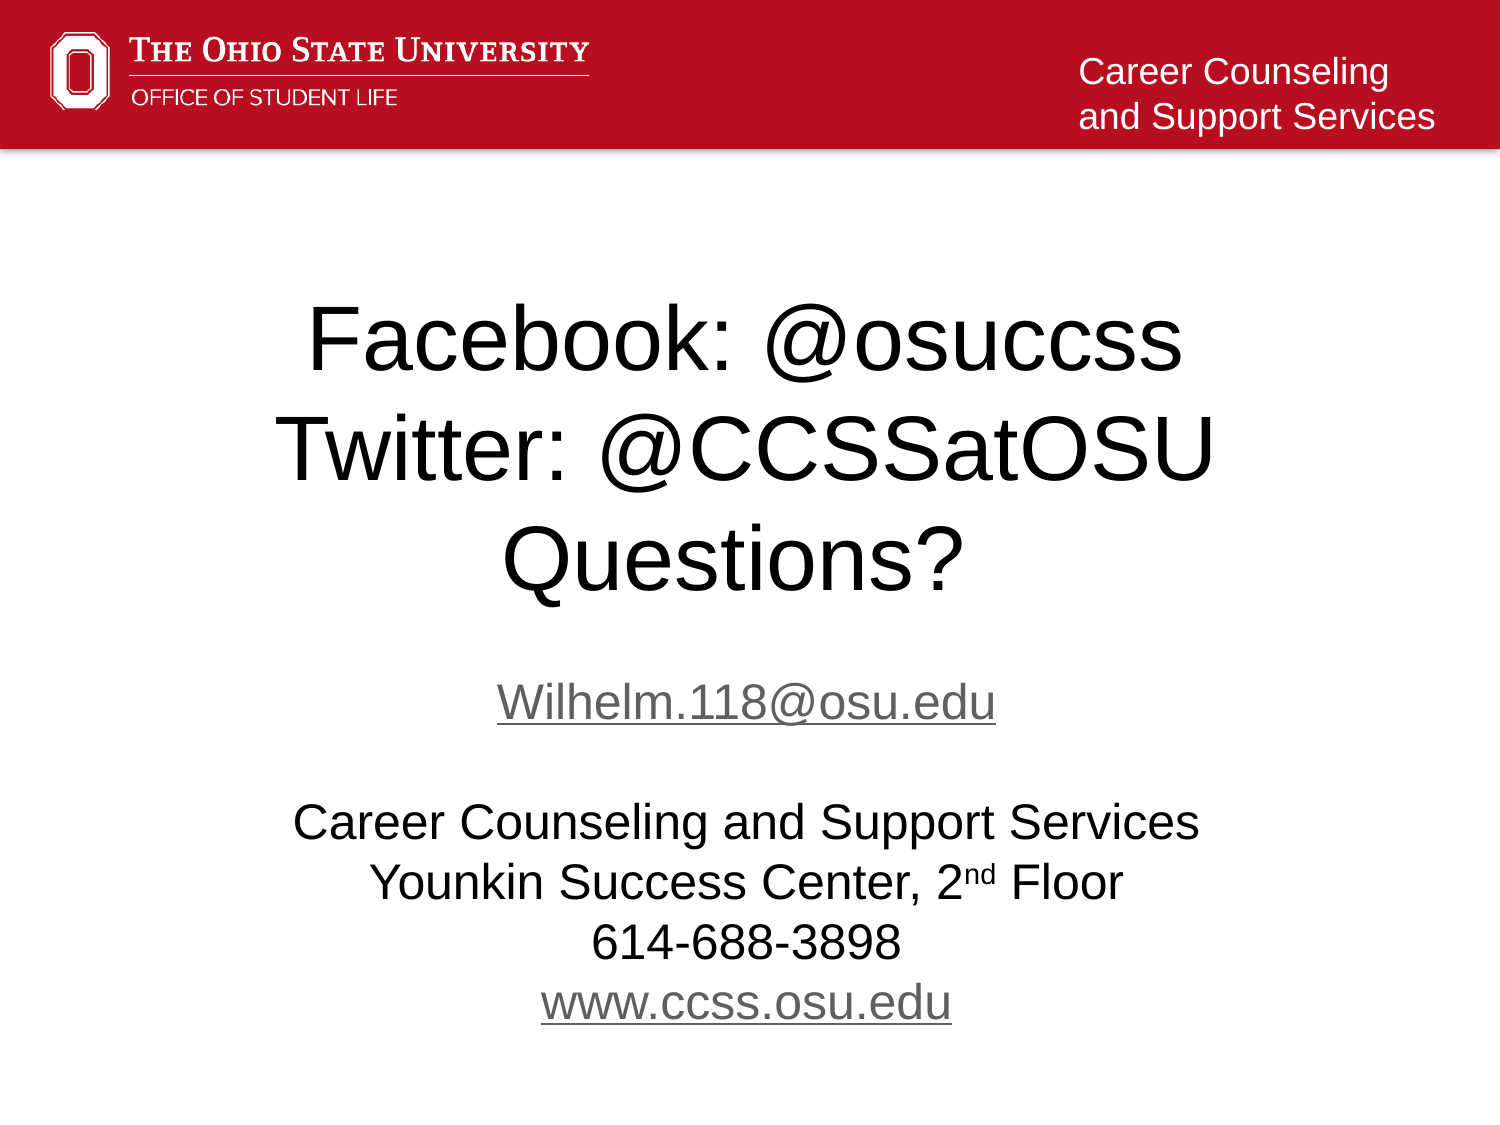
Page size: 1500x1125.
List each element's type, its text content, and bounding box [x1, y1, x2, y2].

title Facebook: @osuccss Twitter: @CCSSatOSU Questions? [64, 271, 1429, 406]
text_box Wilhelm.118@osu.edu Career Counseling and Support Services Younkin Success Center, 2nd Floor 614-688-3898 www.ccss.osu.edu [248, 662, 1245, 1083]
